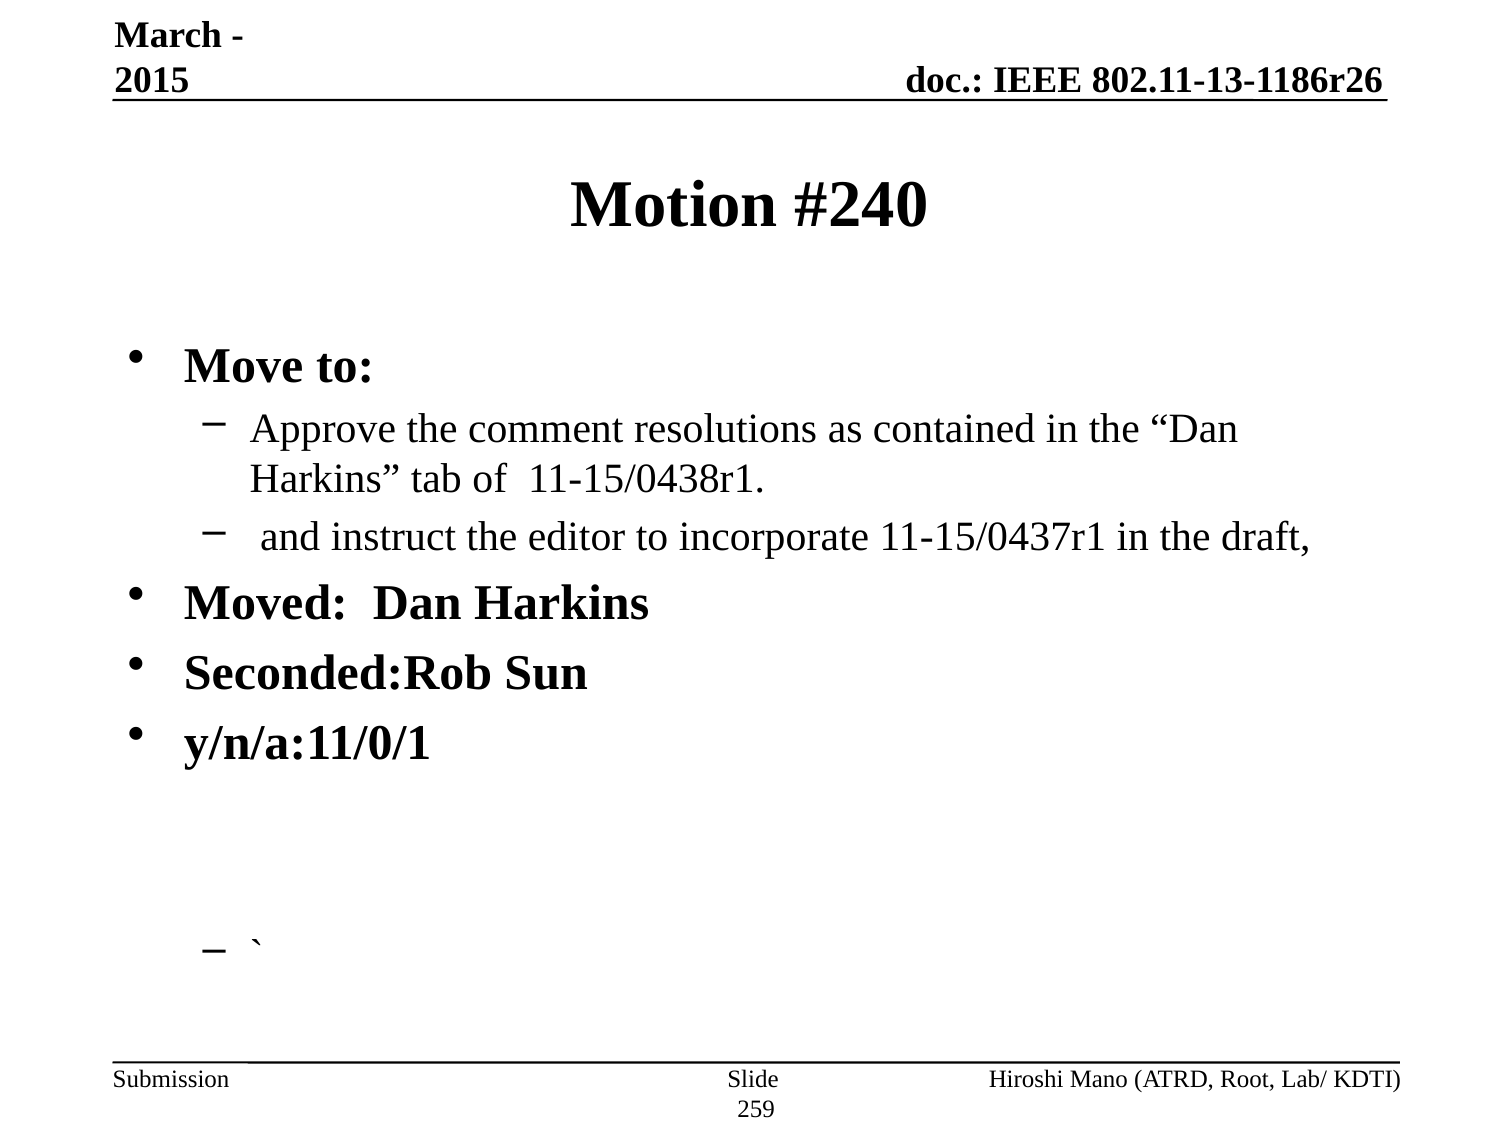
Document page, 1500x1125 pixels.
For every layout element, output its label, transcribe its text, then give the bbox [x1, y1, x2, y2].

list Move to: Approve the comment resolutions as contained in the “Dan Harkins” tab of 11-15/0438r1. and instruct the editor to incorporate 11-15/0437r1 in the draft, Moved: Dan Harkins Seconded:Rob Sun y/n/a:11/0/1 ` [112, 324, 1388, 1001]
title Motion #240 [112, 112, 1388, 288]
slide_number Slide 259 [712, 1061, 800, 1093]
footer Hiroshi Mano (ATRD, Root, Lab/ KDTI) [984, 1061, 1402, 1093]
slide_number March -2015 [114, 54, 273, 101]
